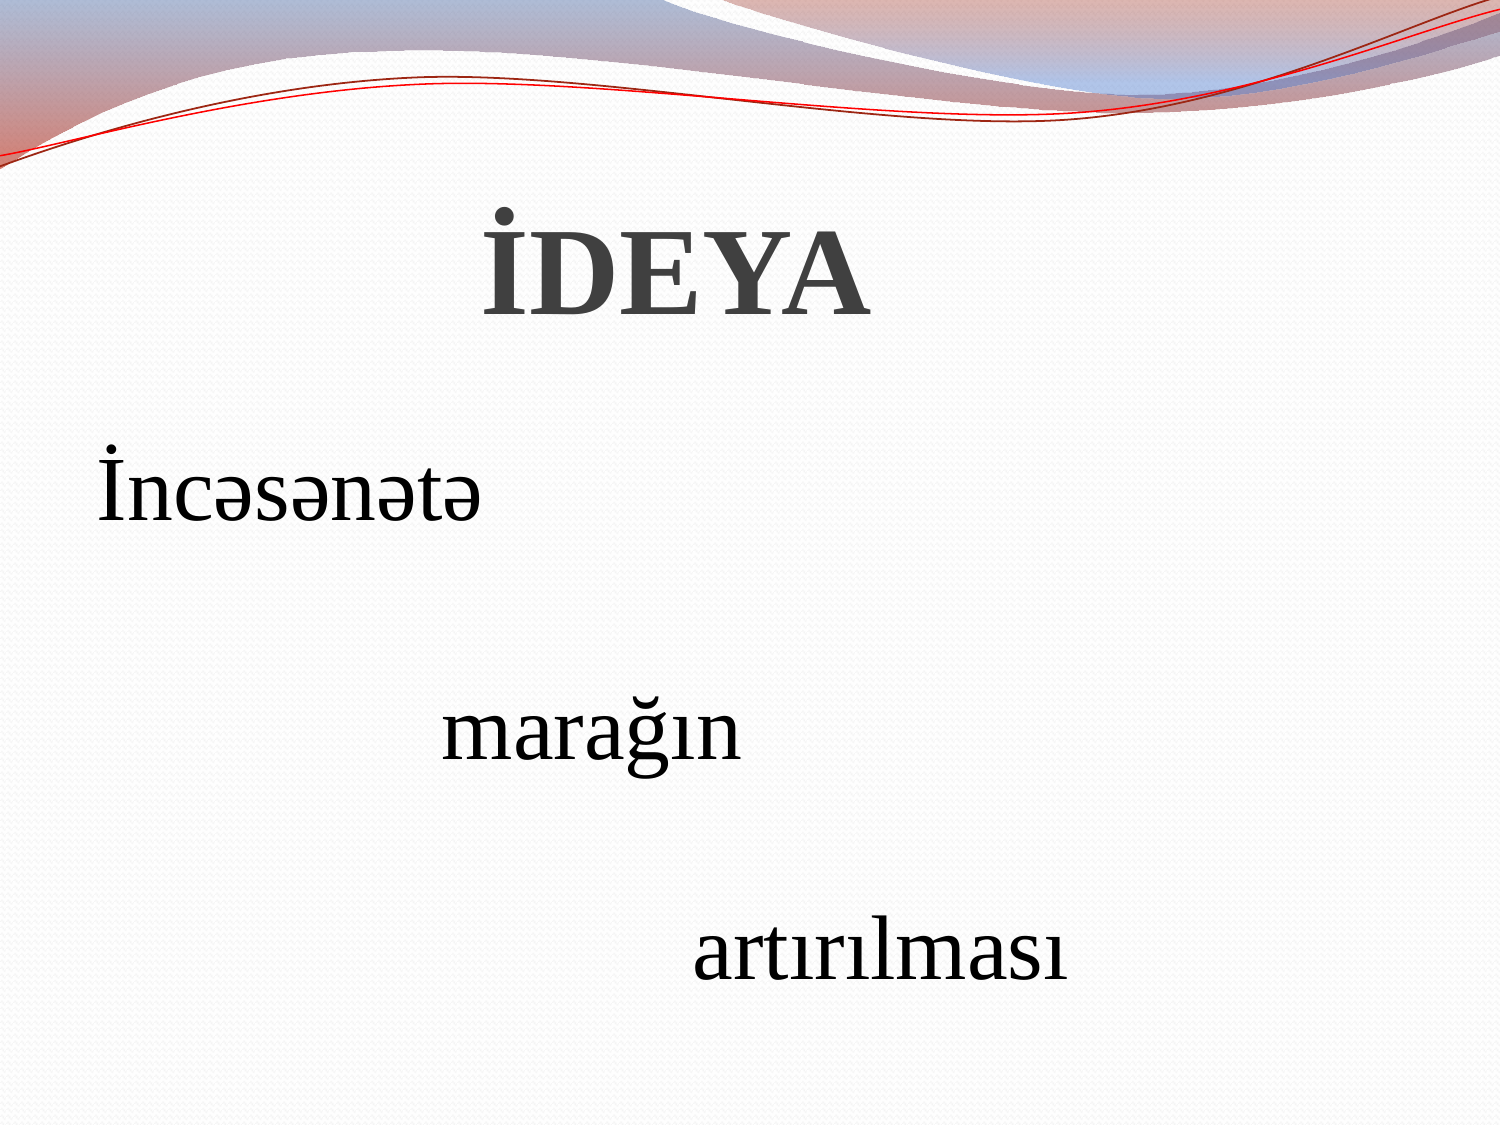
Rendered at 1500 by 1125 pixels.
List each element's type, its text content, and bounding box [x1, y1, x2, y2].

title İDEYA [480, 152, 1500, 340]
list İncəsənətə marağın artırılması [82, 421, 1307, 1125]
